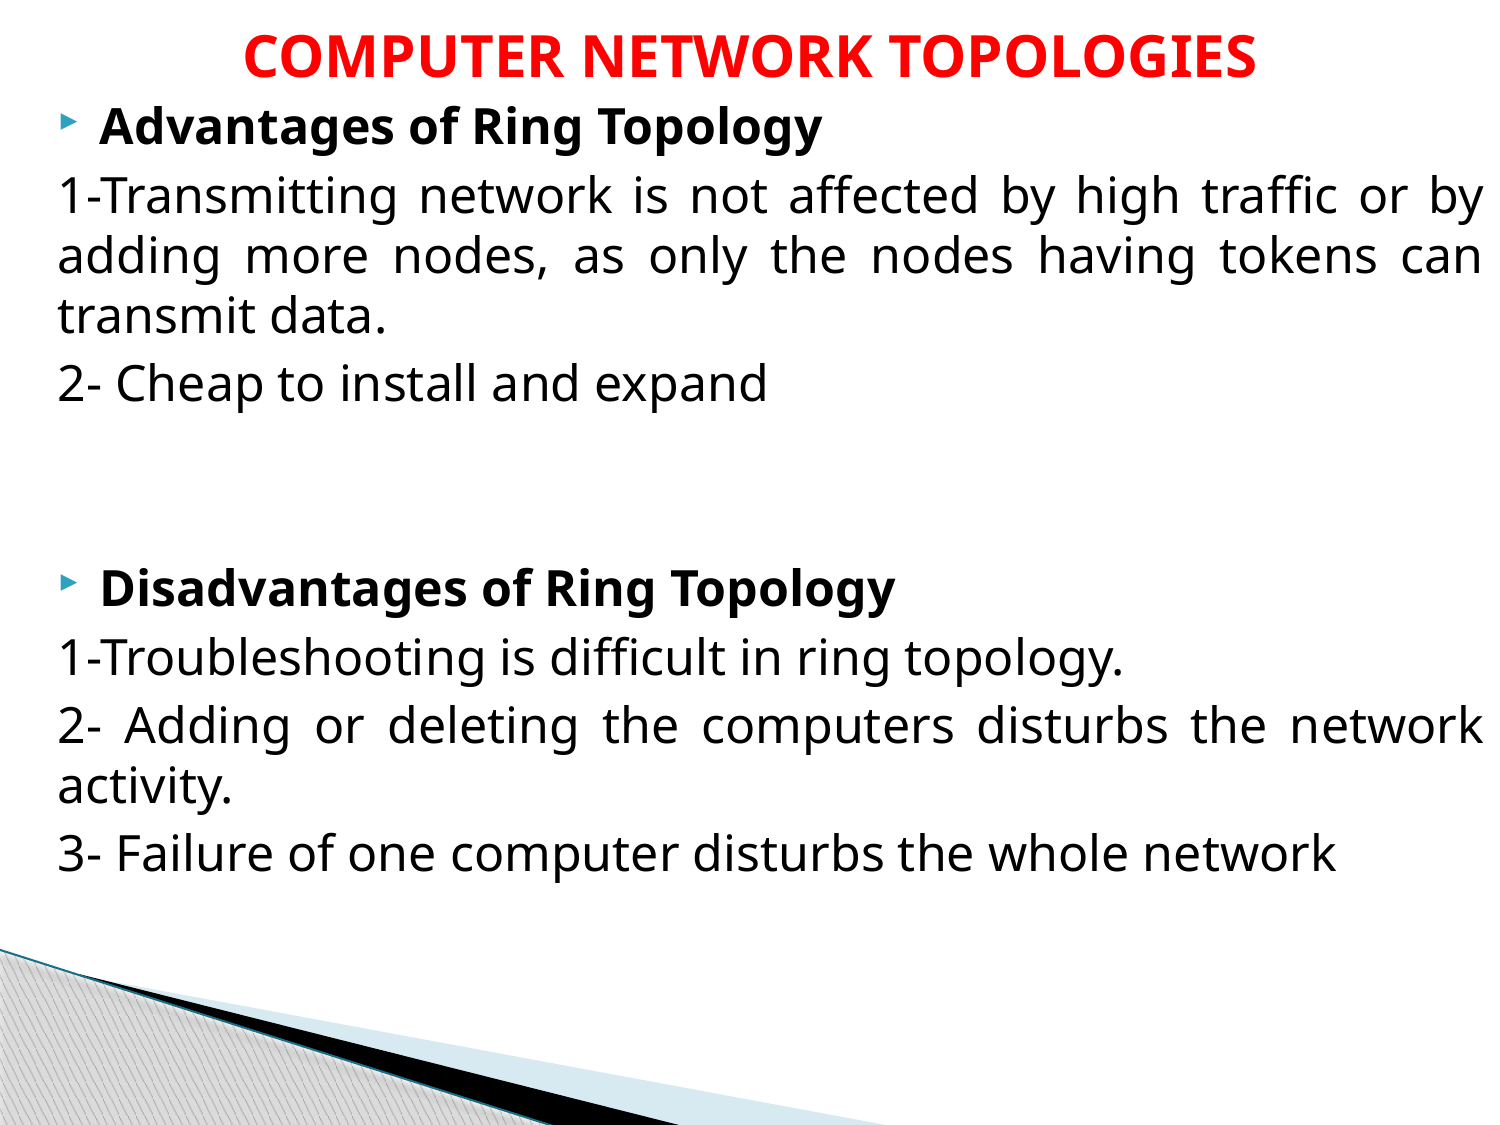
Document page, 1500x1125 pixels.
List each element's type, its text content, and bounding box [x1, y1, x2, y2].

title COMPUTER NETWORK TOPOLOGIES [75, 0, 1425, 113]
list Advantages of Ring Topology 1-Transmitting network is not affected by high traffic or by adding more nodes, as only the nodes having tokens can transmit data. 2- Cheap to install and expand Disadvantages of Ring Topology 1-Troubleshooting is difficult in ring topology. 2- Adding or deleting the computers disturbs the network activity. 3- Failure of one computer disturbs the whole network [24, 87, 1500, 988]
